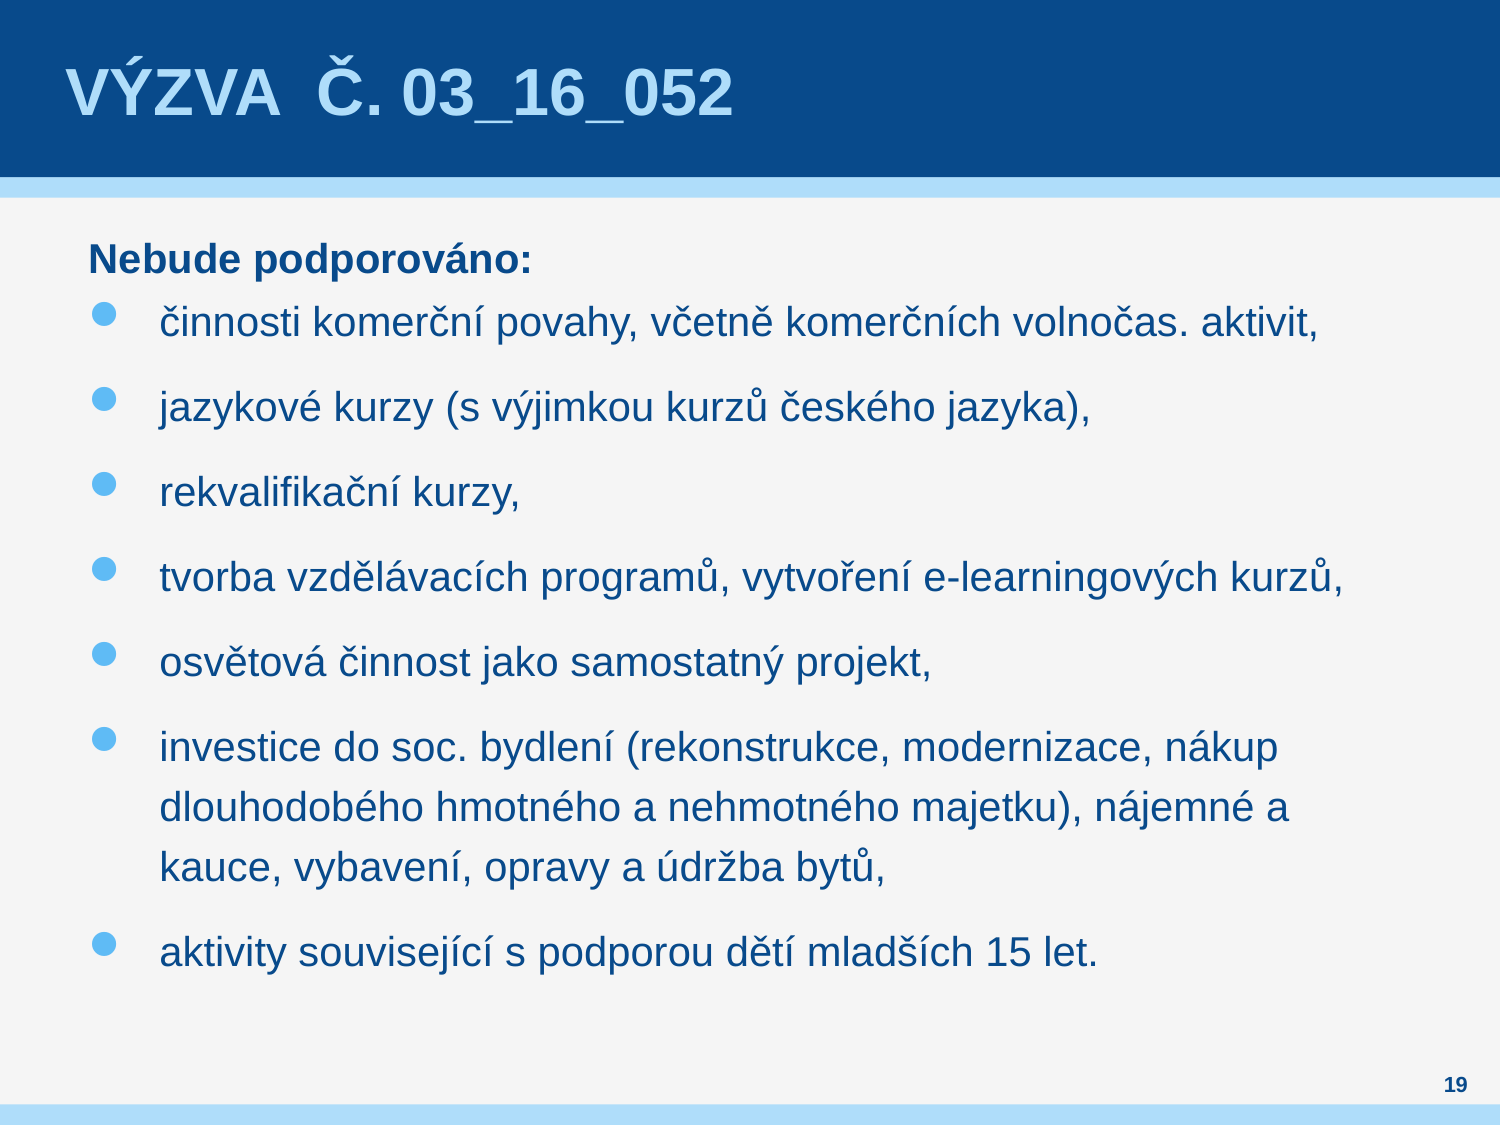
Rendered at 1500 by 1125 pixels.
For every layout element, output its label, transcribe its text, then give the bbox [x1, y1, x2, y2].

list Nebude podporováno: činnosti komerční povahy, včetně komerčních volnočas. aktivit, jazykové kurzy (s výjimkou kurzů českého jazyka), rekvalifikační kurzy, tvorba vzdělávacích programů, vytvoření e-learningových kurzů, osvětová činnost jako samostatný projekt, investice do soc. bydlení (rekonstrukce, modernizace, nákup dlouhodobého hmotného a nehmotného majetku), nájemné a kauce, vybavení, opravy a údržba bytů, aktivity související s podporou dětí mladších 15 let. [88, 231, 1412, 1004]
title Výzva č. 03_16_052 [59, 0, 1441, 178]
slide_number 19 [1417, 1068, 1495, 1099]
